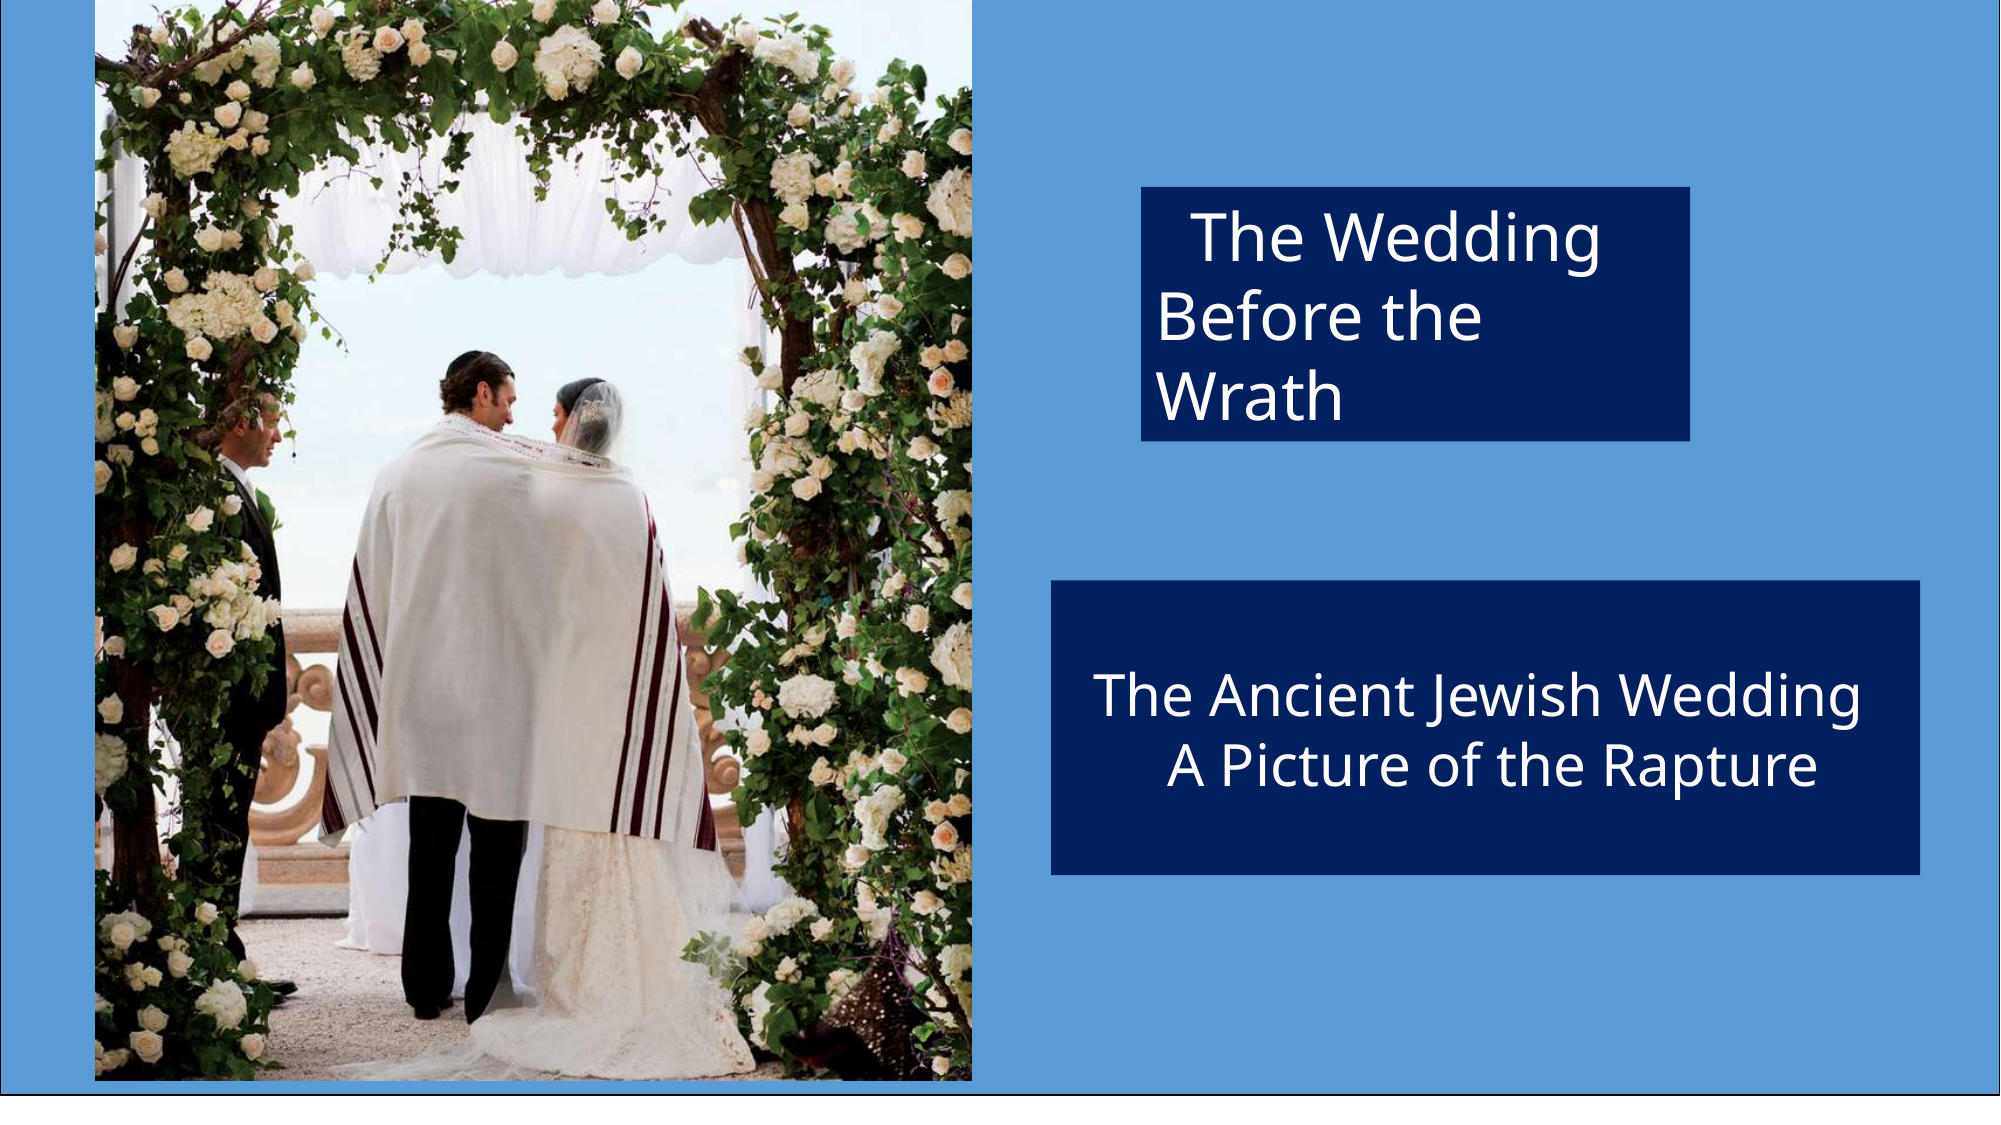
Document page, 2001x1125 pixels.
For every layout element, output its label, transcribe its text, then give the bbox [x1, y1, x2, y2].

text_box The Ancient Jewish Wedding A Picture of the Rapture [1051, 580, 1921, 876]
picture [95, 0, 972, 1081]
text_box [0, 0, 2000, 1096]
text_box The Wedding Before the Wrath [1141, 186, 1691, 442]
